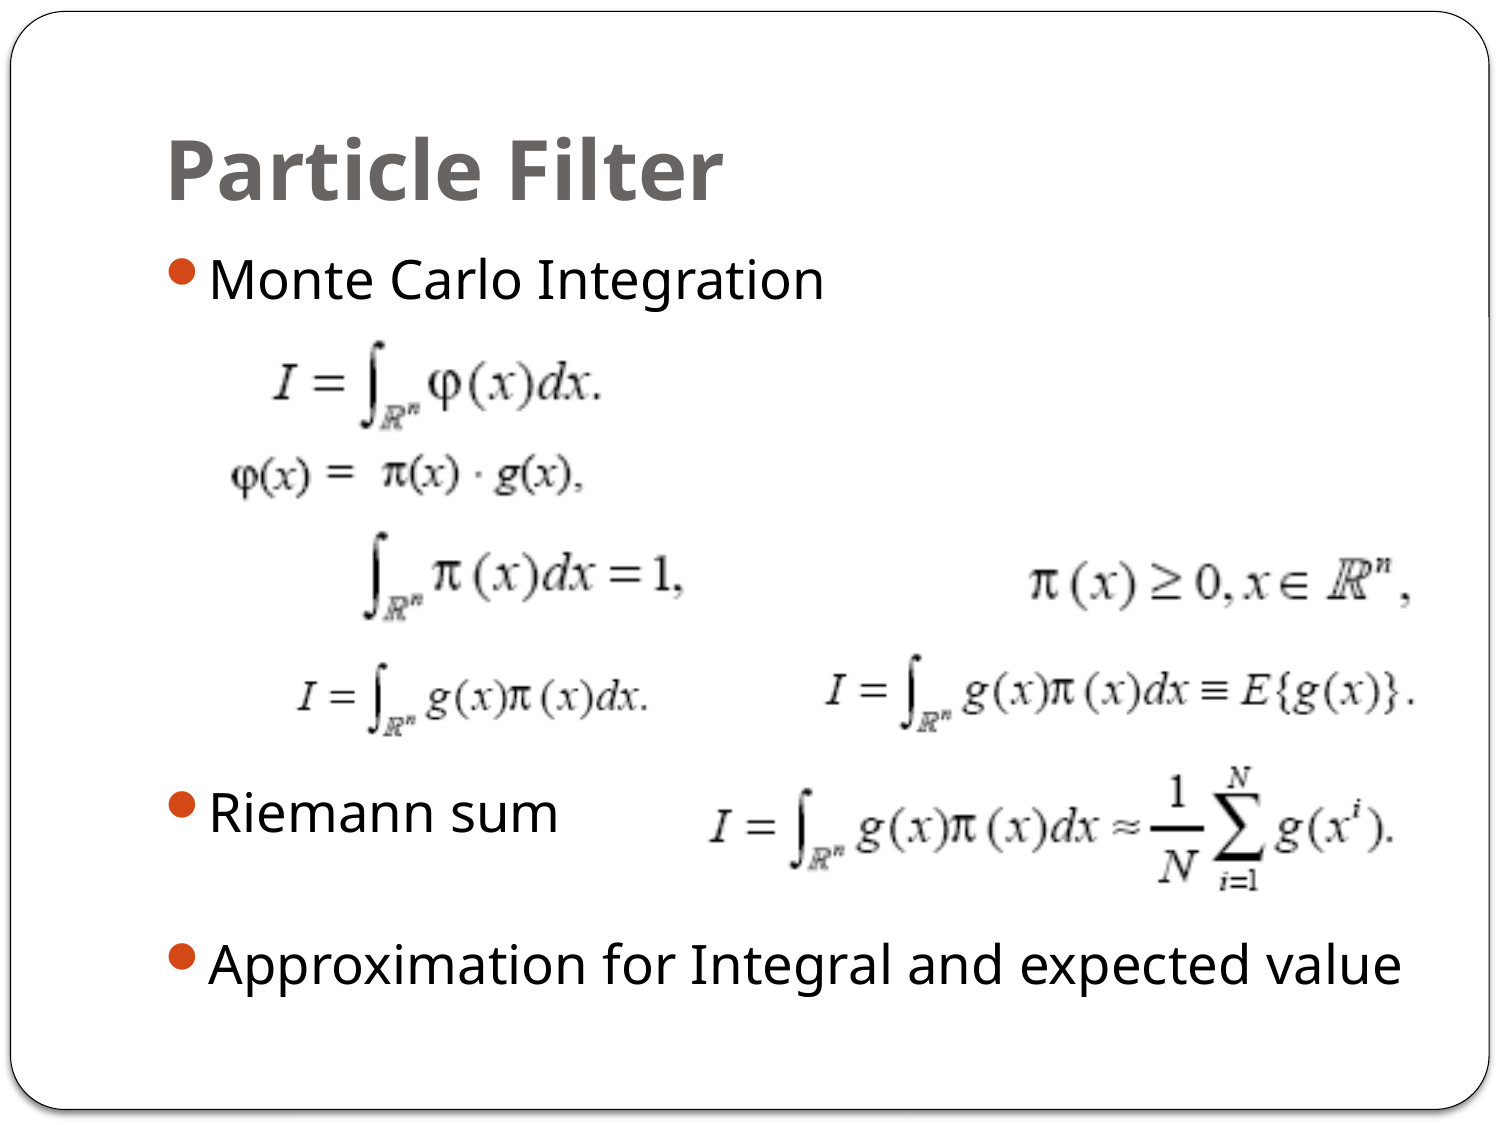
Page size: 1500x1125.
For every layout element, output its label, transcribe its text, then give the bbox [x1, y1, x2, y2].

title Particle Filter [150, 45, 1425, 233]
picture [212, 324, 1438, 913]
list Monte Carlo Integration Riemann sum Approximation for Integral and expected value [150, 237, 1425, 1075]
